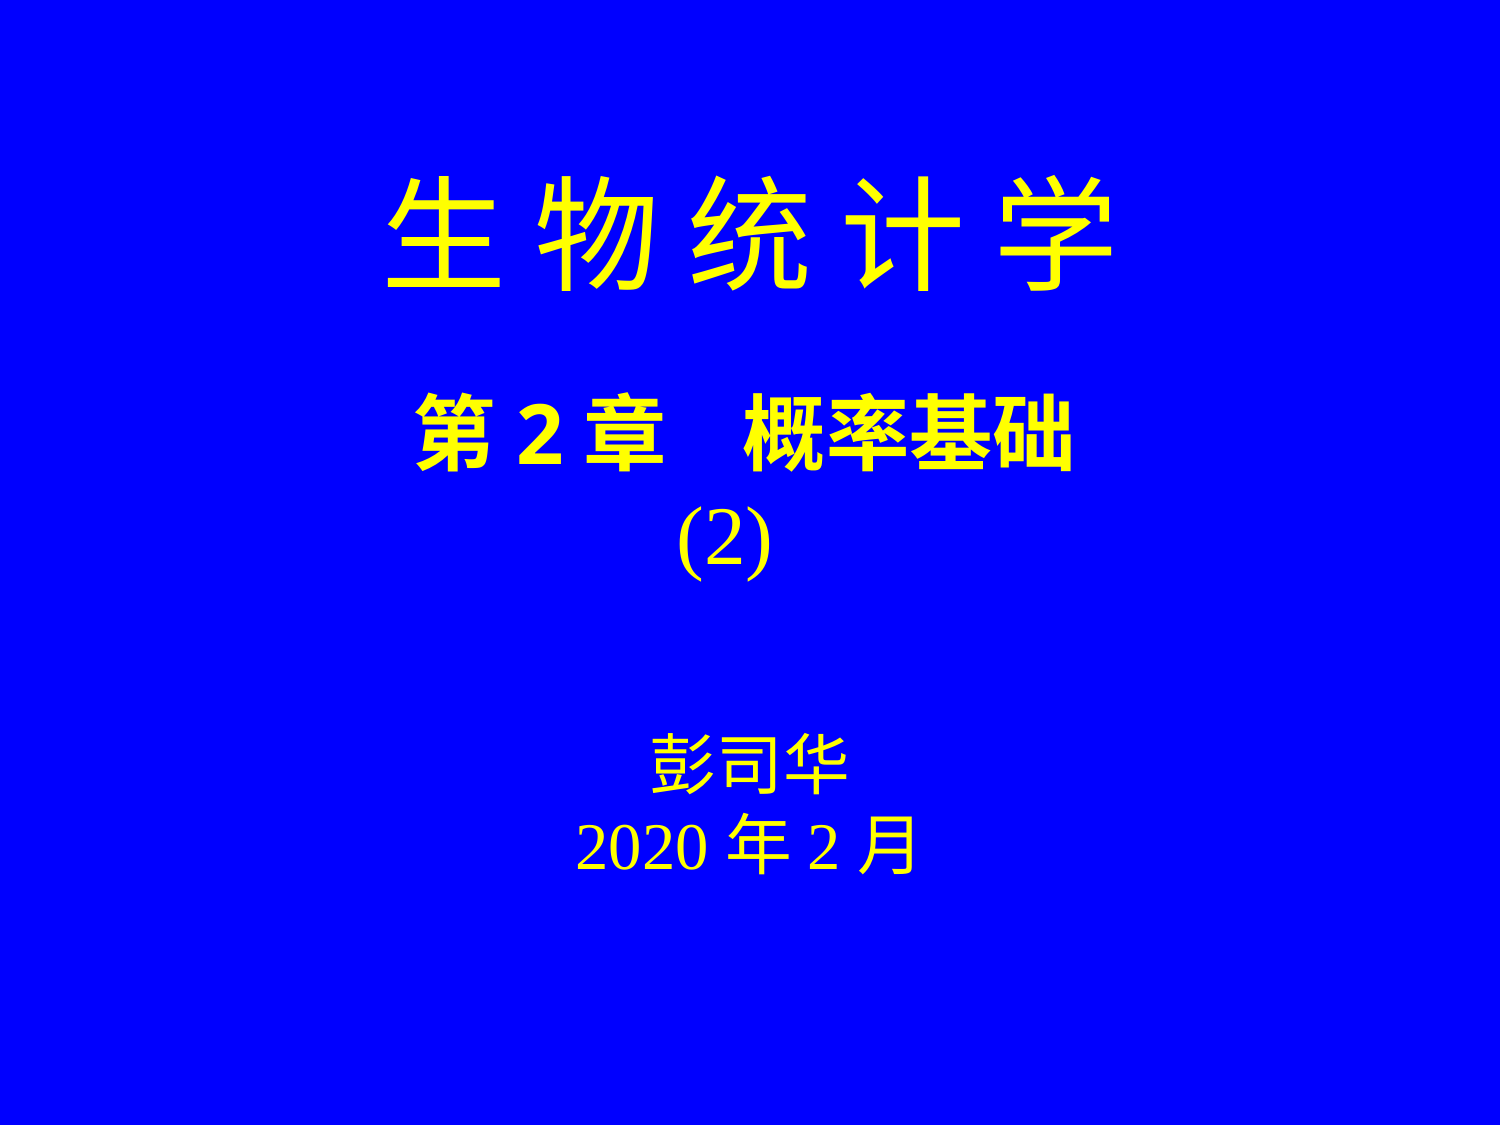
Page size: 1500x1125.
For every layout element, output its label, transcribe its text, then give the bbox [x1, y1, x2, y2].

text_box 生 物 统 计 学 [112, 137, 1388, 325]
title 第2章 概率基础 (2) [87, 387, 1363, 576]
text_box 彭司华 2020年2月 [112, 668, 1388, 857]
